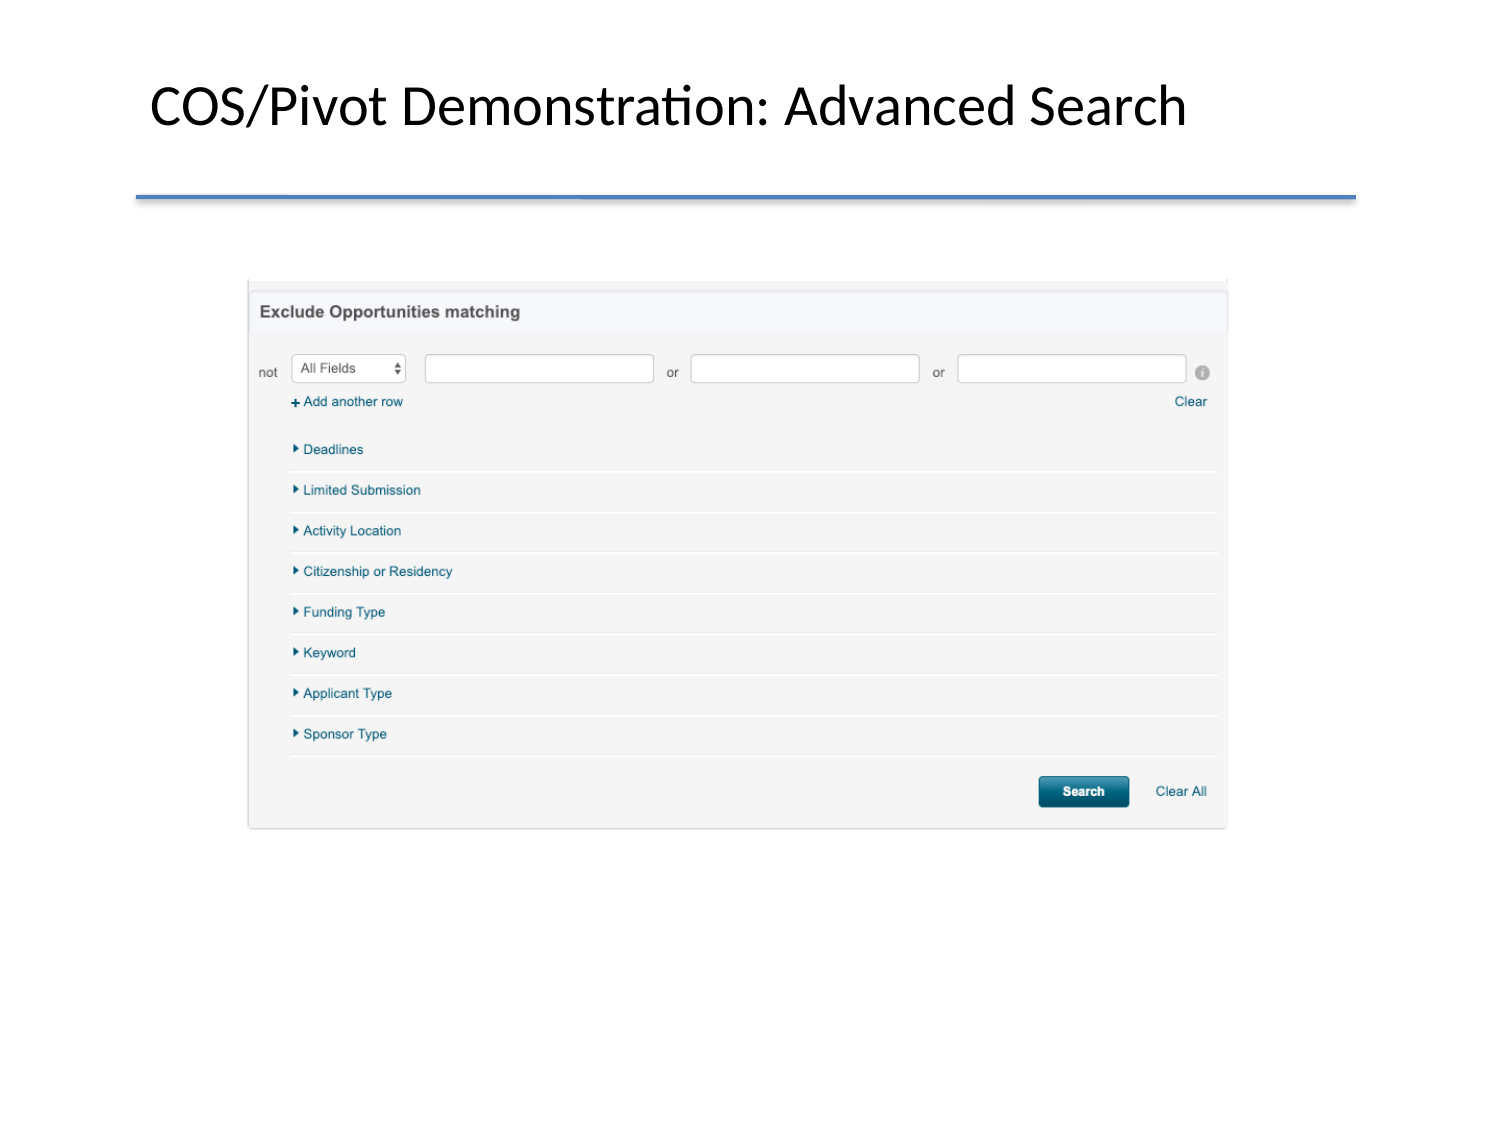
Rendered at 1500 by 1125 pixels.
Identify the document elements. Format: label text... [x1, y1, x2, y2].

title COS/Pivot Demonstration: Advanced Search [135, 59, 1284, 157]
picture [231, 278, 1268, 846]
